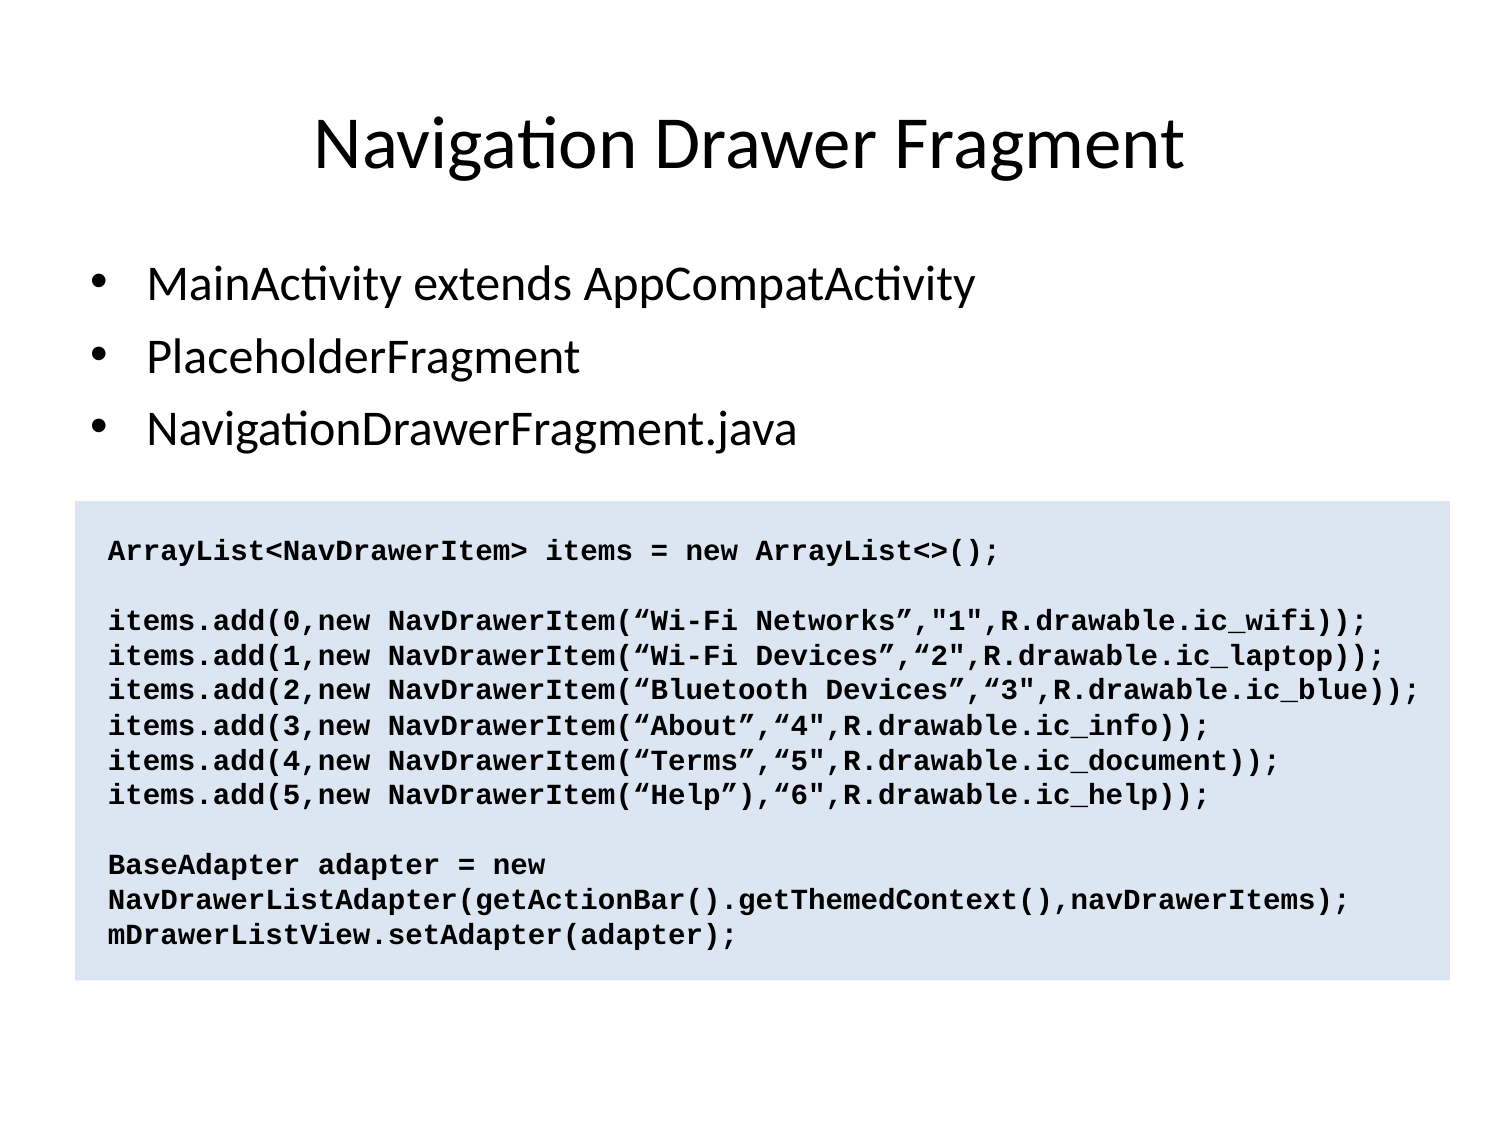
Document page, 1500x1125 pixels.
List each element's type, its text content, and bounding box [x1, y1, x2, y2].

title Navigation Drawer Fragment [75, 45, 1425, 233]
text_box ArrayList<NavDrawerItem> items = new ArrayList<>(); items.add(0,new NavDrawerItem(“Wi-Fi Networks”,"1",R.drawable.ic_wifi)); items.add(1,new NavDrawerItem(“Wi-Fi Devices”,“2",R.drawable.ic_laptop)); items.add(2,new NavDrawerItem(“Bluetooth Devices”,“3",R.drawable.ic_blue)); items.add(3,new NavDrawerItem(“About”,“4",R.drawable.ic_info)); items.add(4,new NavDrawerItem(“Terms”,“5",R.drawable.ic_document)); items.add(5,new NavDrawerItem(“Help”),“6",R.drawable.ic_help)); BaseAdapter adapter = new NavDrawerListAdapter(getActionBar().getThemedContext(),navDrawerItems); mDrawerListView.setAdapter(adapter); [75, 501, 1450, 981]
list MainActivity extends AppCompatActivity PlaceholderFragment NavigationDrawerFragment.java [75, 243, 1425, 500]
